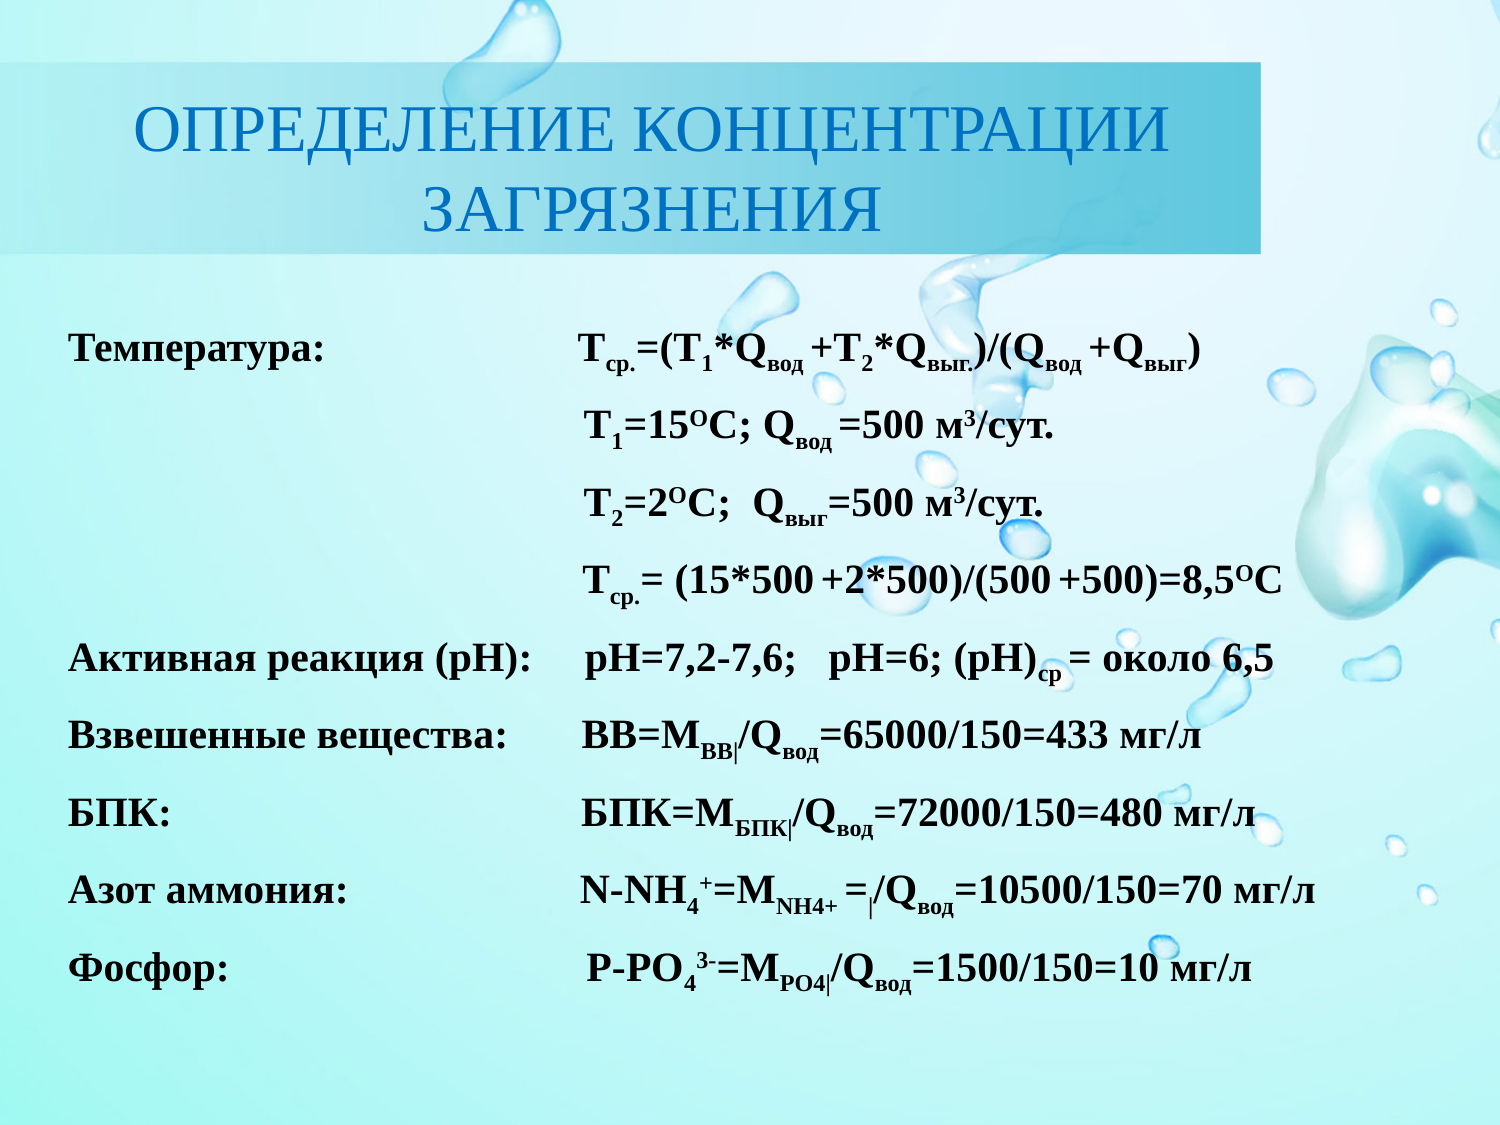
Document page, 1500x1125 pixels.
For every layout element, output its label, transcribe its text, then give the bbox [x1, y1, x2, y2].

text_box Температура: Тср.=(Т1*Qвод +Т2*Qвыг.)/(Qвод +Qвыг) Т1=15ОС; Qвод =500 м3/сут. Т2=2ОС; Qвыг=500 м3/сут. Тср.= (15*500 +2*500)/(500 +500)=8,5ОС Активная реакция (рН): рН=7,2-7,6; рН=6; (рН)ср = около 6,5 Взвешенные вещества: ВВ=МВВ|/Qвод=65000/150=433 мг/л БПК: БПК=МБПК|/Qвод=72000/150=480 мг/л Азот аммония: N-NH4+=МNH4+ =|/Qвод=10500/150=70 мг/л Фосфор: Р-РО43-=МРО4|/Qвод=1500/150=10 мг/л [53, 243, 1459, 1004]
title ОПРЕДЕЛЕНИЕ КОНЦЕНТРАЦИИ ЗАГРЯЗНЕНИЯ [0, 67, 1306, 263]
picture [0, 0, 1500, 1125]
